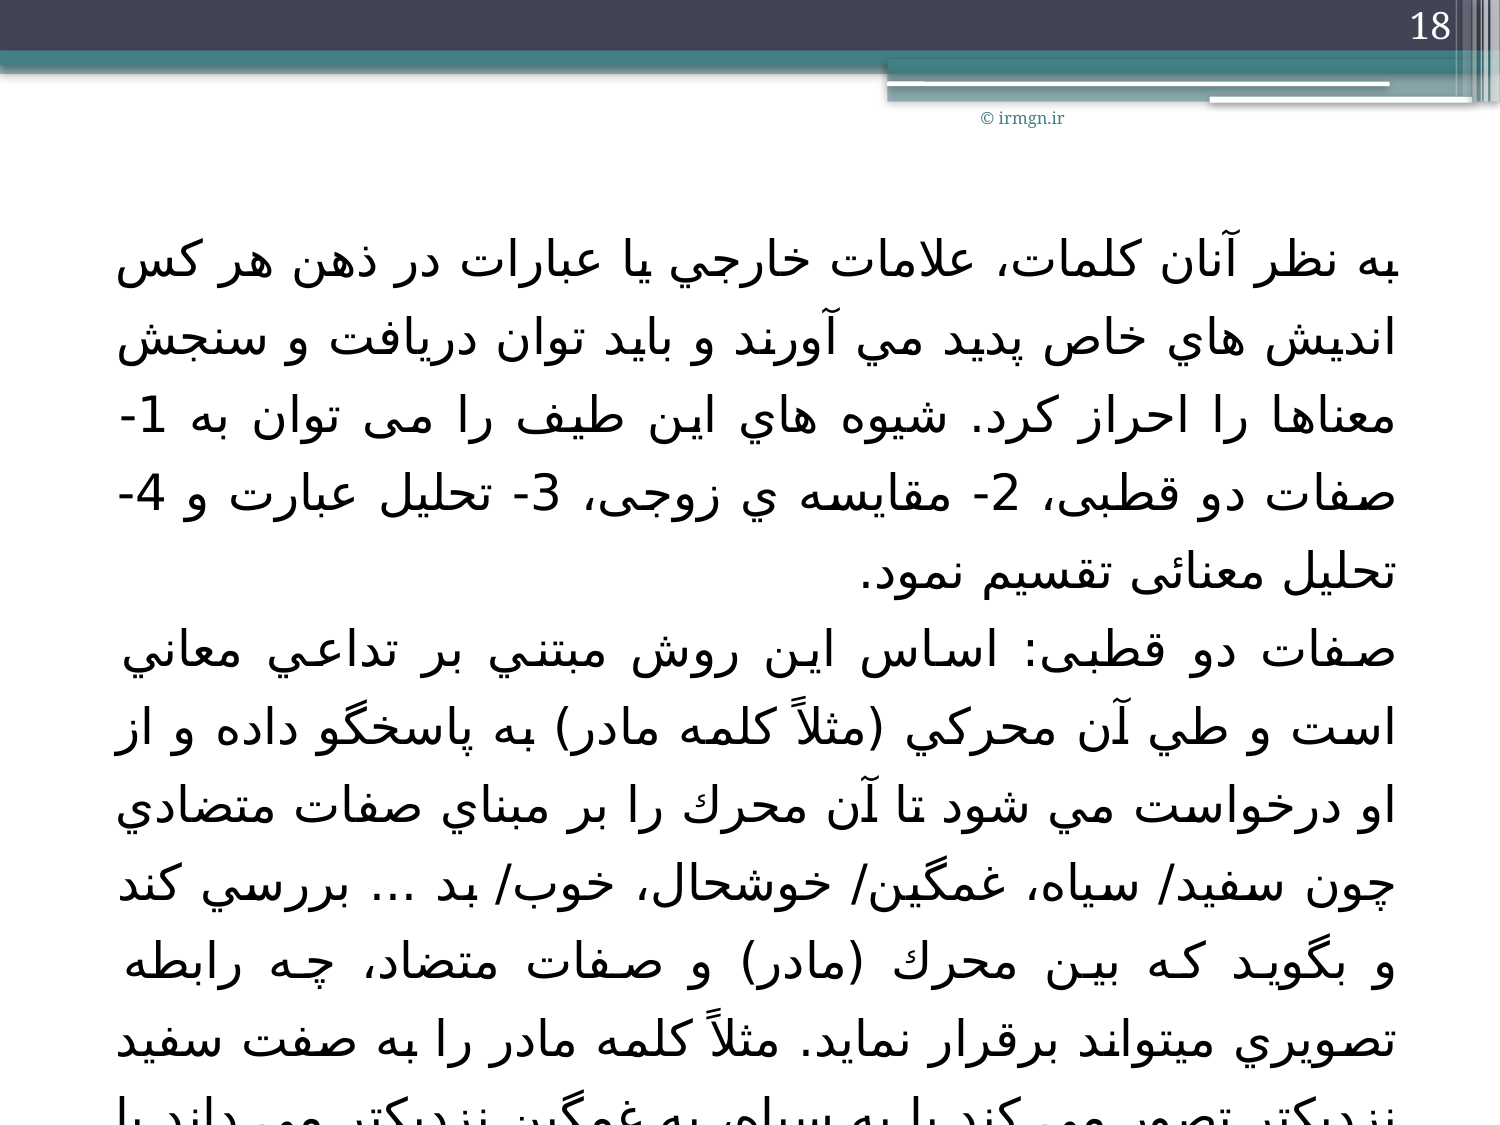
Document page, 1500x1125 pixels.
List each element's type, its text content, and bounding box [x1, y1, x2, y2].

text_box به نظر آنان كلمات، علامات خارجي يا عبارات در ذهن هر كس انديش هاي خاص پديد مي آورند و بايد توان دريافت و سنجش معناها را احراز كرد. شيوه هاي اين طيف را مى توان به 1- صفات دو قطبى، 2- مقايسه ي زوجى، 3- تحليل عبارت و 4- تحليل معنائى تقسیم نمود. صفات دو قطبی: اساس اين روش مبتني بر تداعي معاني است و طي آن محركي (مثلاً كلمه مادر) به پاسخگو داده و از او درخواست مي شود تا آن محرك را بر مبناي صفات متضادي چون سفيد/ سياه، غمگين/ خوشحال، خوب/ بد ... بررسي كند و بگويد كه بين محرك (مادر) و صفات متضاد، چه رابطه تصويري ميتواند برقرار نمايد. مثلاً كلمه مادر را به صفت سفيد نزديكتر تصور مي كند يا به سياه، به غمگين نزديكتر مي داند يا به خوشحال و غيره. [99, 201, 1413, 1125]
footer © irmgn.ir [862, 100, 1080, 176]
slide_number 18 [1341, 0, 1466, 61]
